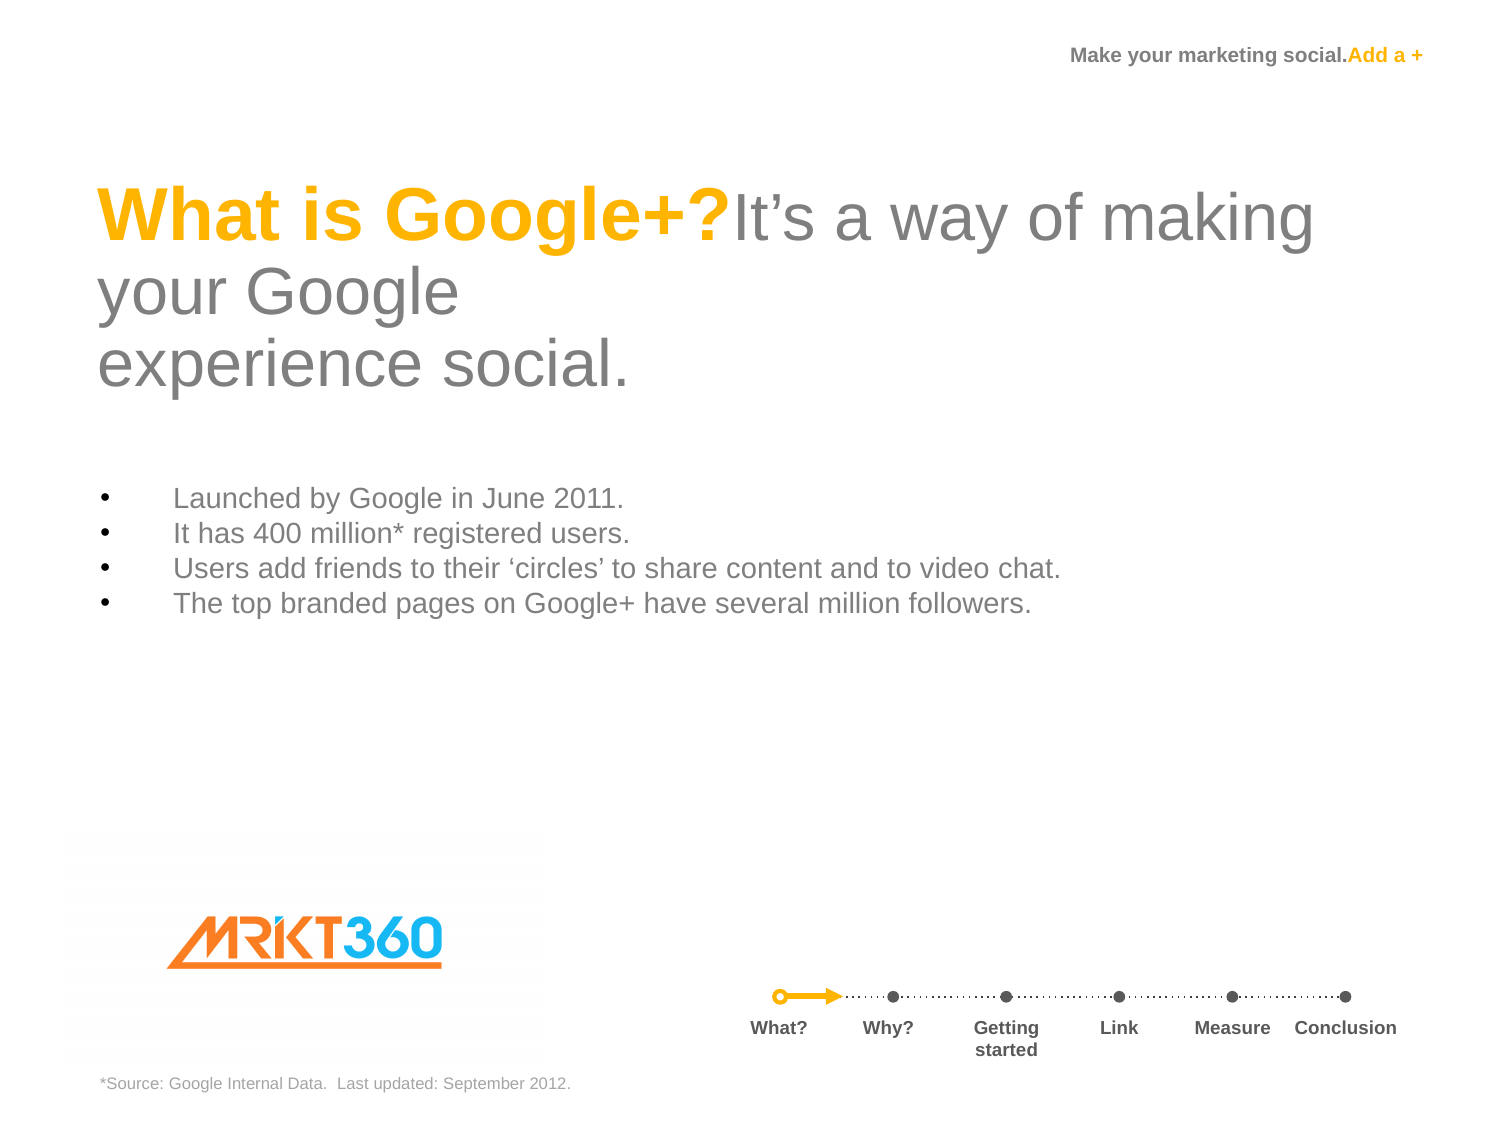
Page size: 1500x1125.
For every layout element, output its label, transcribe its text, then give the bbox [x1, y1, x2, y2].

text_box Why? [847, 1008, 939, 1050]
text_box [774, 990, 785, 1003]
text_box What? [735, 1008, 827, 1047]
text_box *Source: Google Internal Data. Last updated: September 2012. [84, 1065, 1405, 1101]
title What is Google+?It’s a way of making your Google experience social. [82, 168, 1424, 437]
text_box Getting started [954, 1008, 1059, 1050]
text_box [1339, 990, 1352, 1003]
text_box [887, 990, 899, 996]
text_box [1000, 990, 1012, 996]
text_box Measure [1177, 1008, 1275, 1050]
text_box Conclusion [1275, 1008, 1417, 1050]
text_box Link [1083, 1008, 1156, 1050]
text_box [1113, 990, 1126, 996]
picture [64, 817, 544, 1068]
text_box [1226, 990, 1239, 996]
text_box Launched by Google in June 2011. It has 400 million* registered users. Users add friends to their ‘circles’ to share content and to video chat. The top branded pages on Google+ have several million followers. [84, 471, 1405, 770]
